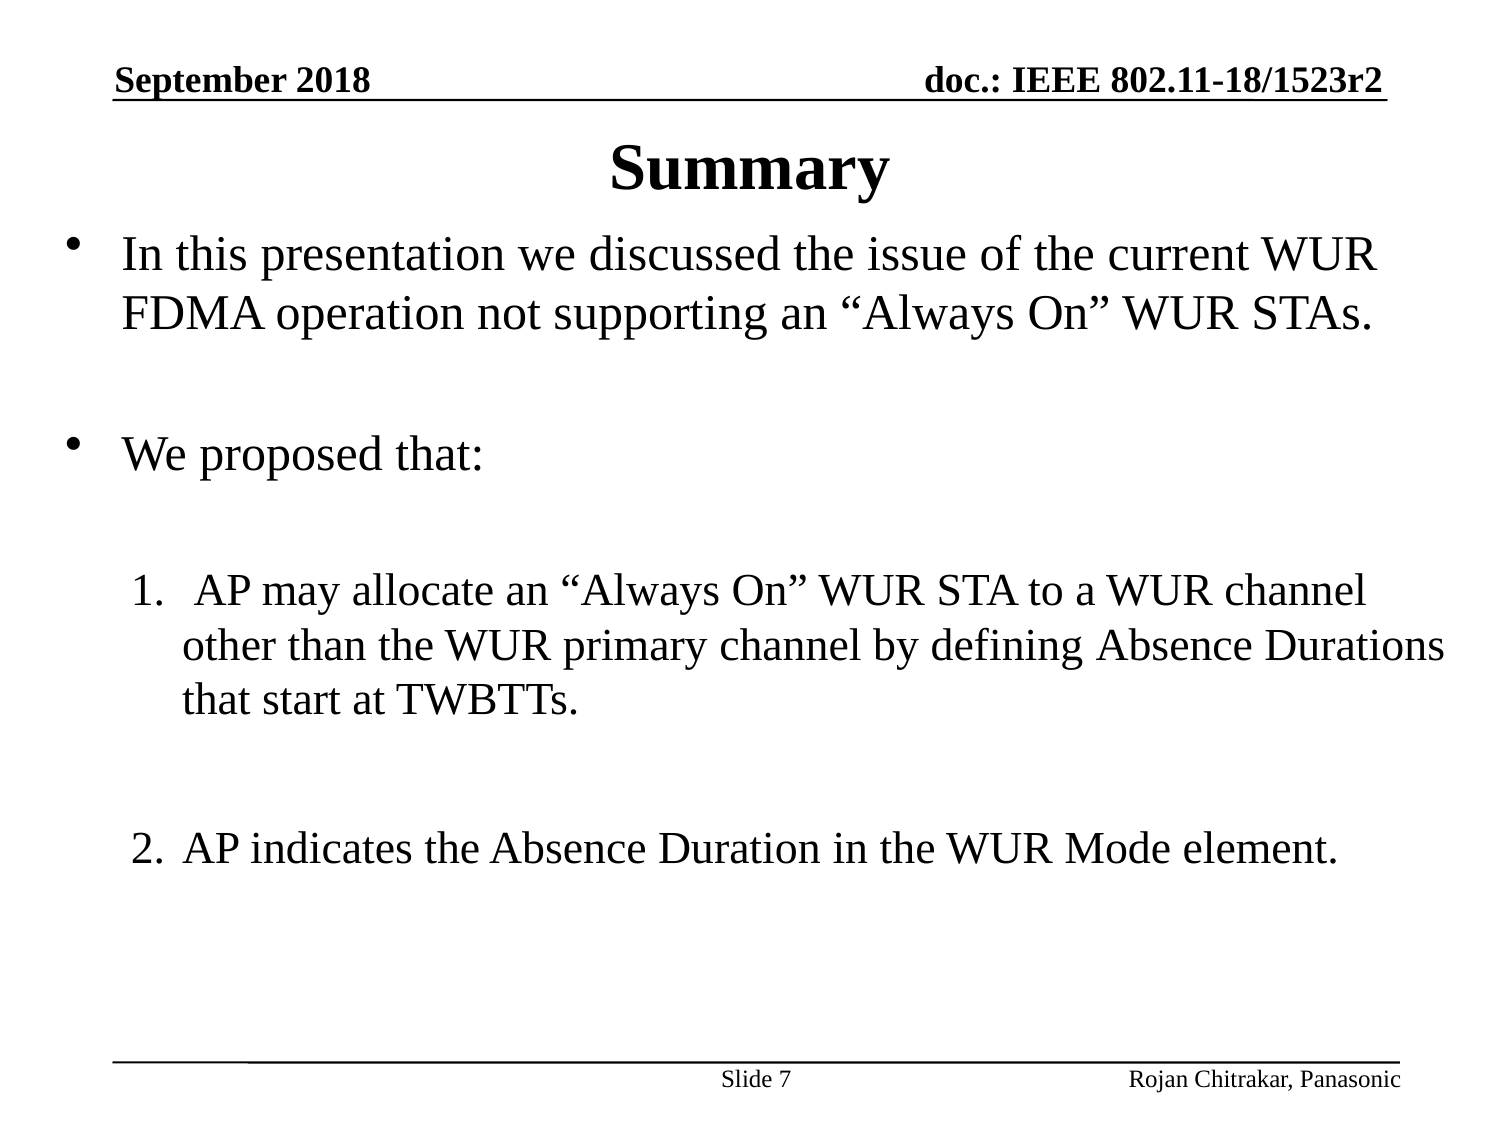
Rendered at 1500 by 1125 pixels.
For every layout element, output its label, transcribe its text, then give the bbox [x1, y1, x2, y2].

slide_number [114, 54, 425, 100]
slide_number Slide 7 [712, 1062, 800, 1093]
list In this presentation we discussed the issue of the current WUR FDMA operation not supporting an “Always On” WUR STAs. We proposed that: AP may allocate an “Always On” WUR STA to a WUR channel other than the WUR primary channel by defining Absence Durations that start at TWBTTs. AP indicates the Absence Duration in the WUR Mode element. [50, 212, 1463, 1050]
title Summary [112, 112, 1388, 213]
footer Rojan Chitrakar, Panasonic [1009, 1062, 1402, 1093]
